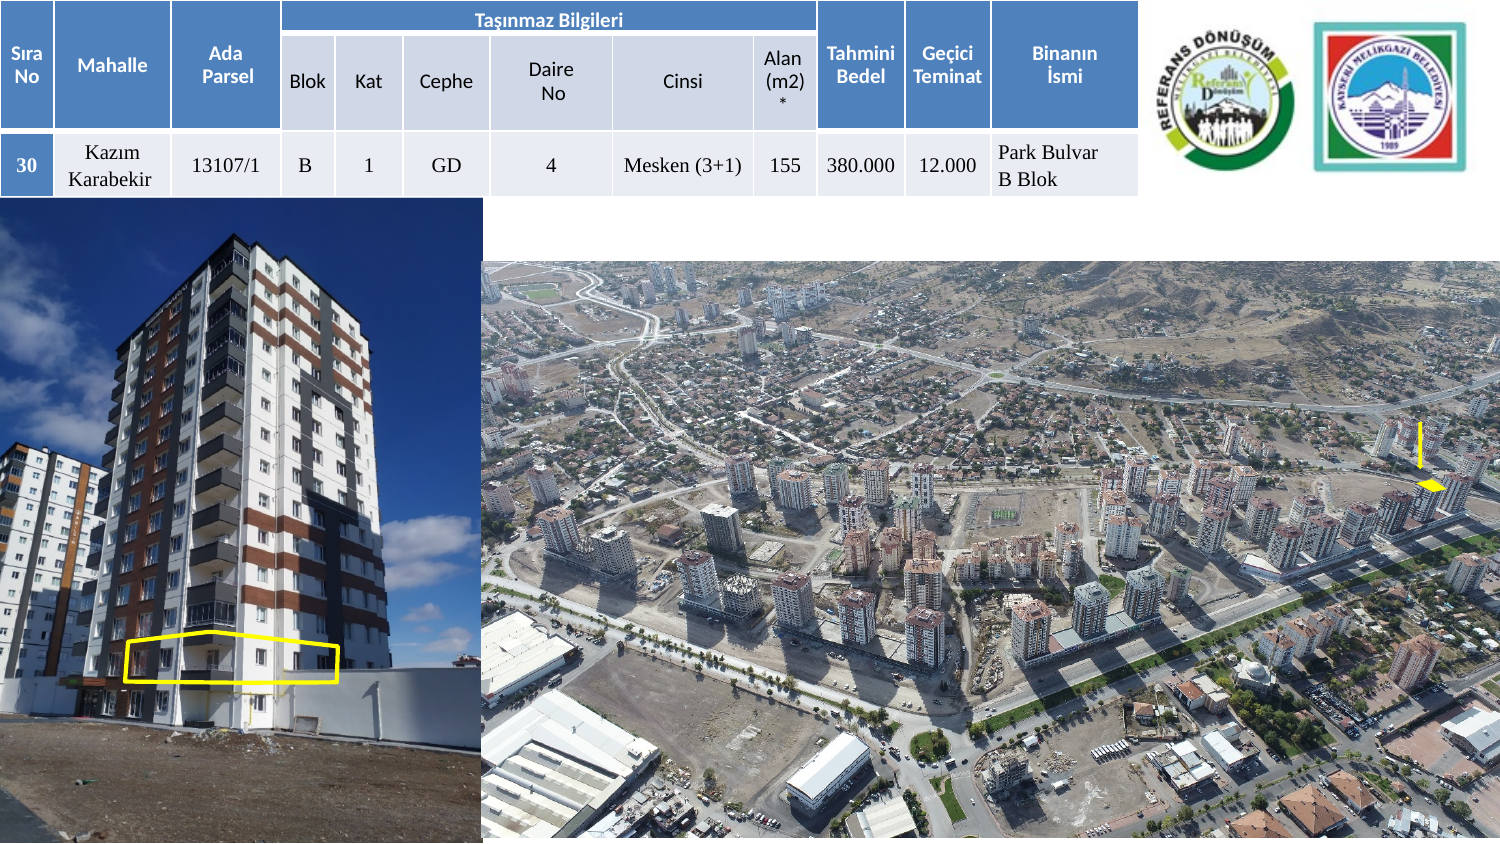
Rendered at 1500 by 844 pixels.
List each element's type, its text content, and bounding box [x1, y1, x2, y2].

table_cell GD [404, 132, 489, 196]
table_cell Cephe [404, 36, 489, 130]
table_cell Mesken (3+1) [613, 132, 753, 196]
table_cell Park Bulvar B Blok [992, 134, 1138, 196]
table_cell Alan (m2)* [754, 36, 816, 130]
table_header Geçici Teminat [906, 1, 990, 128]
table_cell 30 [1, 134, 53, 196]
table_cell 380.000 [818, 134, 904, 196]
table_cell Daire No [491, 36, 612, 130]
table_cell Kat [336, 36, 402, 130]
table_header Taşınmaz Bilgileri [282, 1, 816, 30]
table_cell 1 [336, 132, 402, 196]
table_cell 12.000 [906, 134, 990, 196]
table_header Binanın İsmi [992, 1, 1138, 128]
table_header Ada Parsel [172, 1, 280, 128]
table_cell B [282, 132, 334, 196]
table_header Sıra No [1, 1, 53, 128]
table_cell Blok [282, 36, 334, 130]
table_cell Cinsi [613, 36, 753, 130]
table_cell 4 [491, 132, 612, 196]
table_header Mahalle [55, 1, 170, 128]
picture [0, 0, 1500, 844]
table_cell 155 [754, 132, 816, 196]
table_cell Kazım Karabekir [55, 134, 170, 196]
table_cell 13107/1 [172, 134, 280, 196]
table_header Tahmini Bedel [818, 1, 904, 128]
